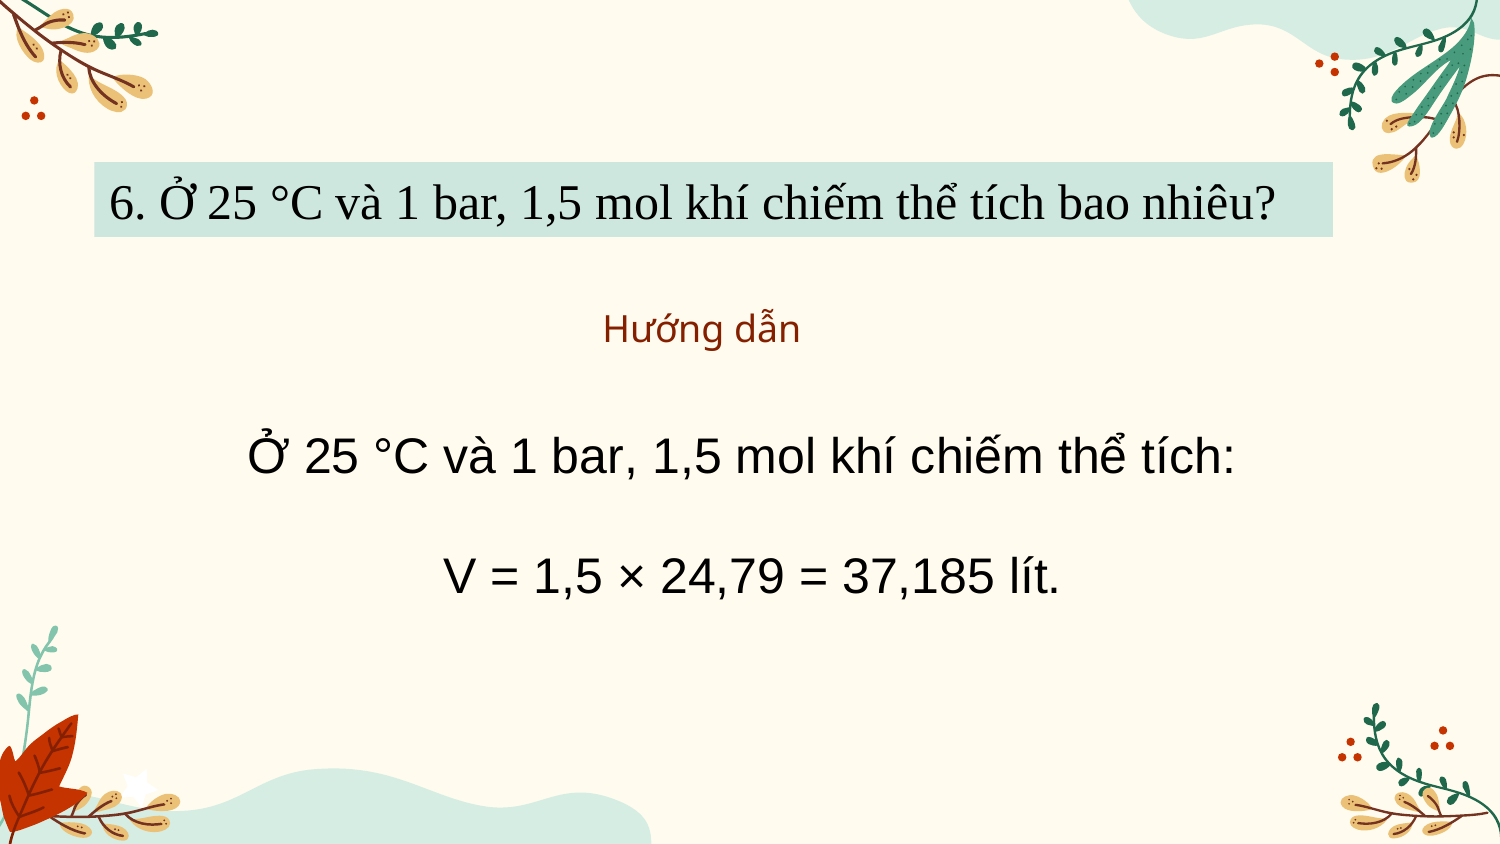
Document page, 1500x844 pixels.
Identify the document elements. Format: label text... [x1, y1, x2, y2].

text_box 6. Ở 25 °C và 1 bar, 1,5 mol khí chiếm thể tích bao nhiêu? [94, 162, 1333, 237]
text_box Ở 25 °C và 1 bar, 1,5 mol khí chiếm thể tích: V = 1,5 × 24,79 = 37,185 lít. [232, 416, 1386, 612]
text_box Hướng dẫn [571, 282, 833, 372]
